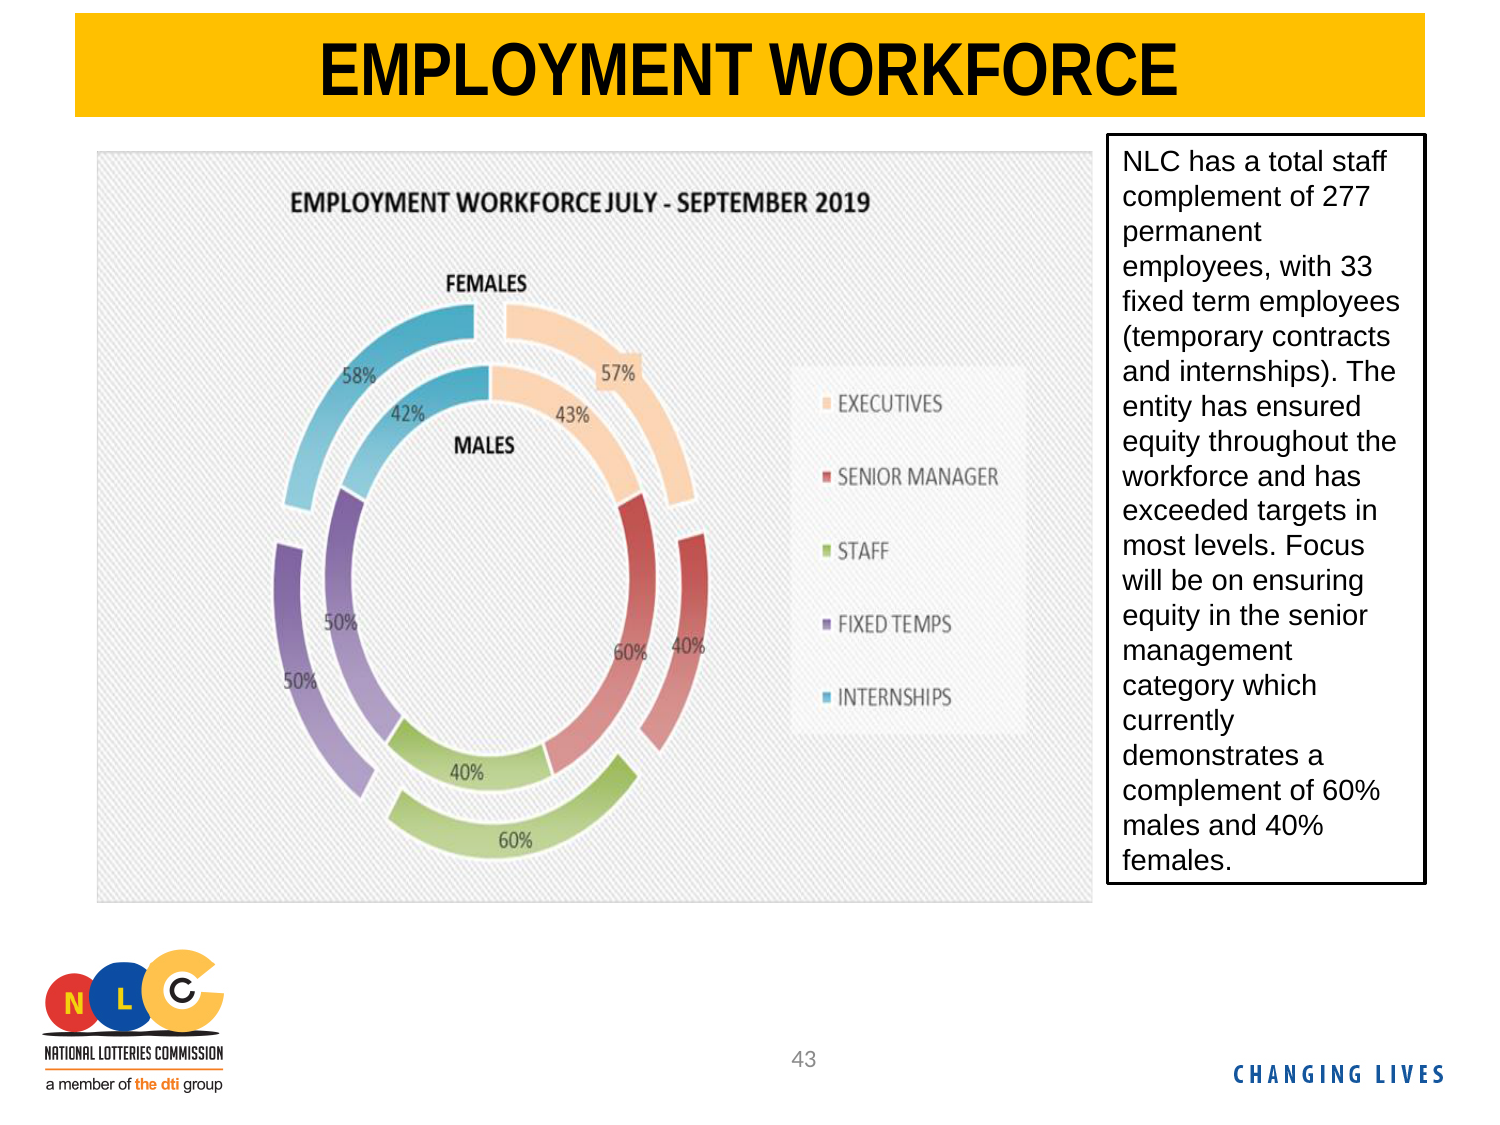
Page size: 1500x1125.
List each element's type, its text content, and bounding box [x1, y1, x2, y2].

picture [0, 0, 1500, 1123]
title EMPLOYMENT WORKFORCE [75, 13, 1425, 117]
text_box 43 [481, 1027, 832, 1087]
text_box NLC has a total staff complement of 277 permanent employees, with 33 fixed term employees (temporary contracts and internships). The entity has ensured equity throughout the workforce and has exceeded targets in most levels. Focus will be on ensuring equity in the senior management category which currently demonstrates a complement of 60% males and 40% females. [1107, 134, 1425, 884]
